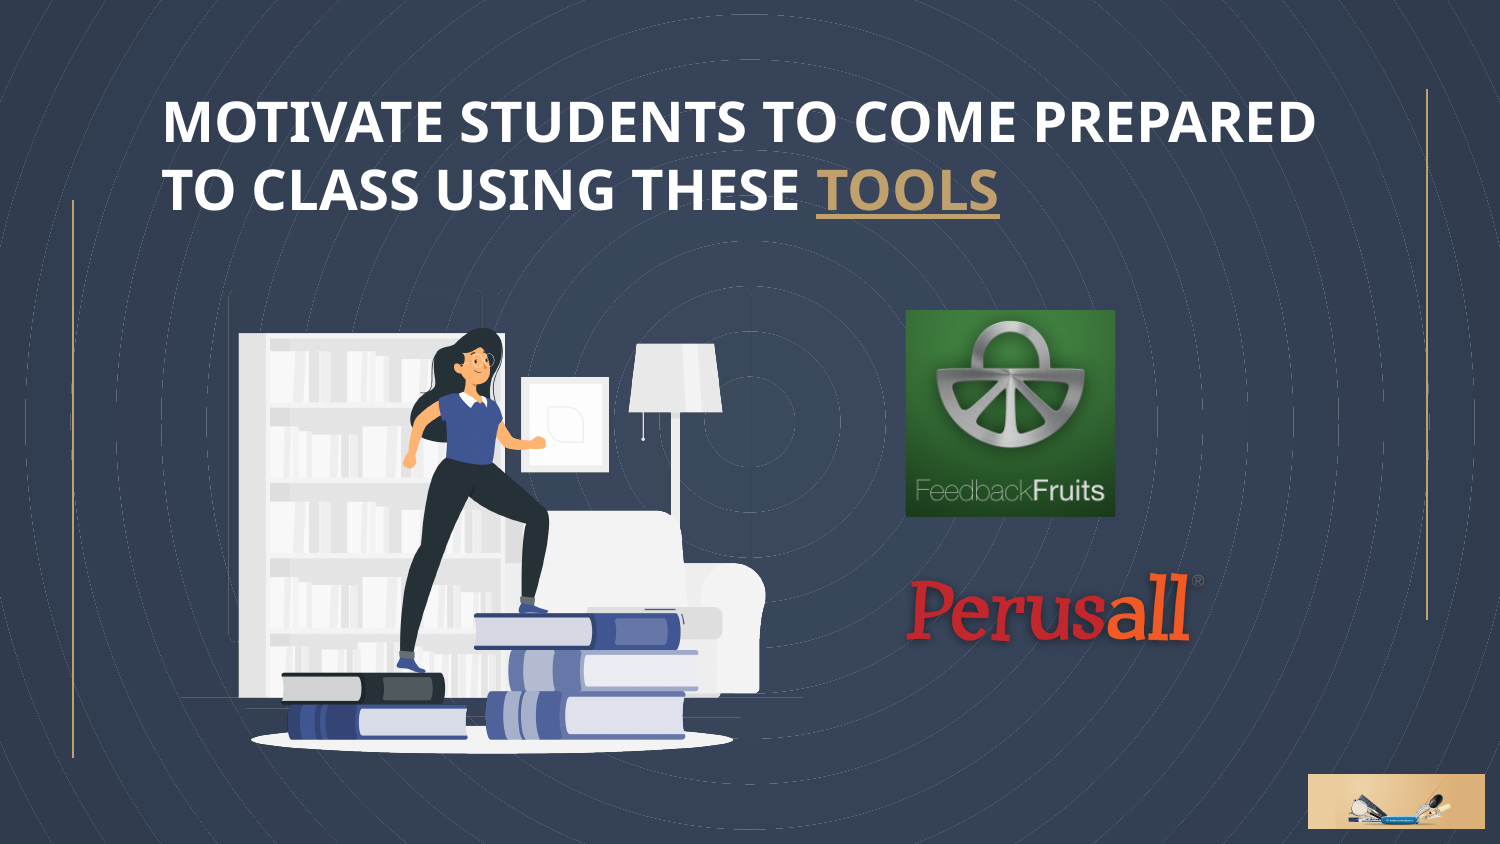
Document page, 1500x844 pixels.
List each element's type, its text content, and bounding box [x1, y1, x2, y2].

title MOTIVATE STUDENTS TO COME PREPARED TO CLASS USING THESE TOOLS [146, 77, 1350, 237]
picture [905, 310, 1116, 518]
picture [180, 221, 804, 844]
picture [1308, 774, 1486, 829]
picture [905, 572, 1205, 642]
